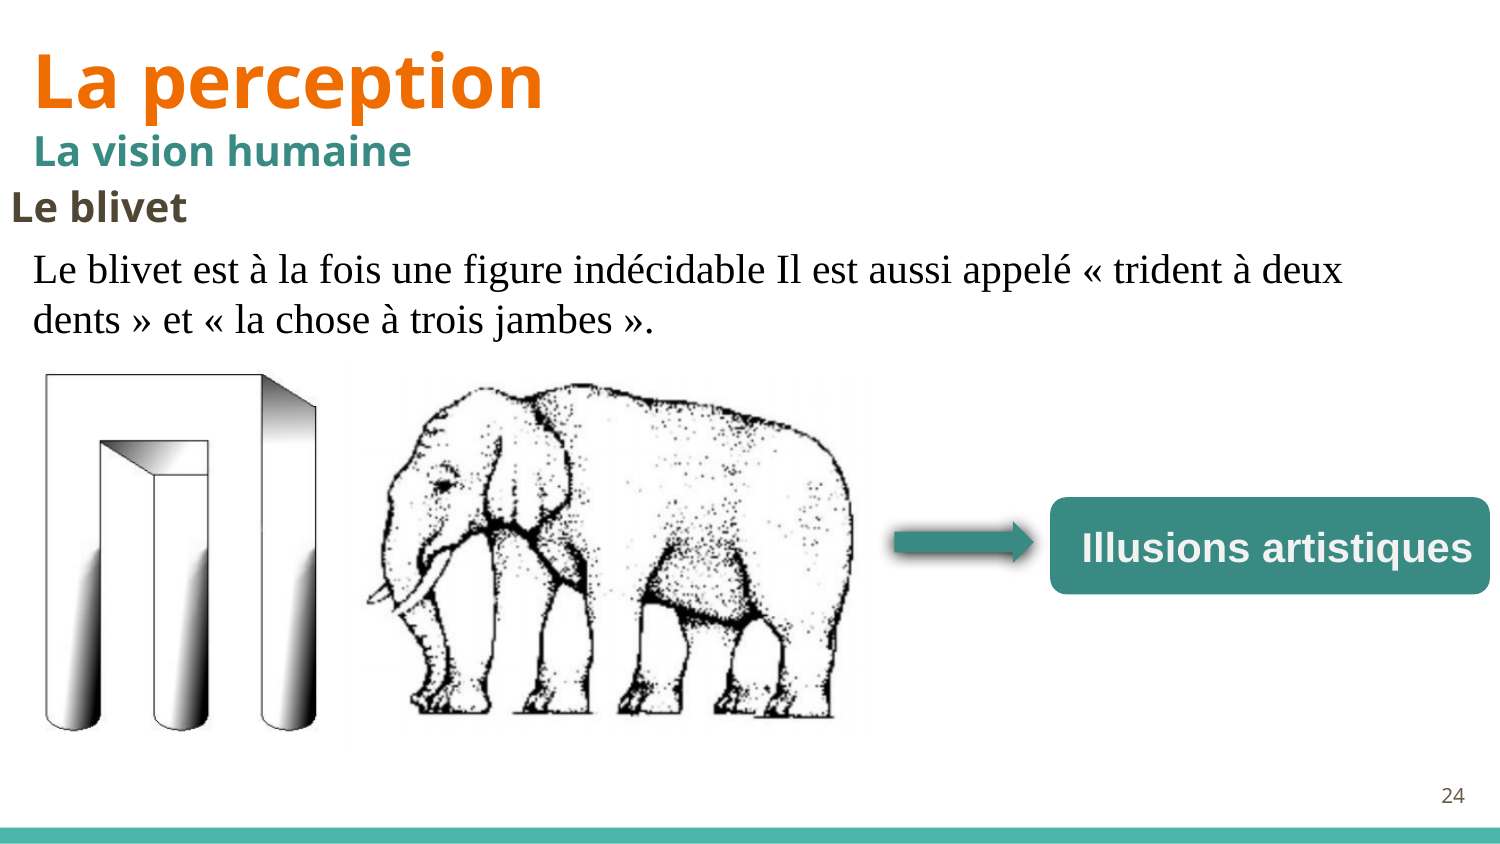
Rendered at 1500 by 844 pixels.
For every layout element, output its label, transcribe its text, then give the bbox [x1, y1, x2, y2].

text_box Illusions artistiques [1066, 513, 1489, 578]
text_box [892, 519, 1036, 565]
list Le blivet est à la fois une figure indécidable Il est aussi appelé « trident à deux dents » et « la chose à trois jambes ». [17, 226, 1416, 769]
slide_number 24 [1389, 764, 1480, 830]
text_box Le blivet [0, 173, 203, 239]
text_box La perception [17, 18, 1416, 135]
text_box [1416, 495, 1492, 597]
picture [0, 357, 869, 769]
text_box La vision humaine [17, 135, 753, 179]
